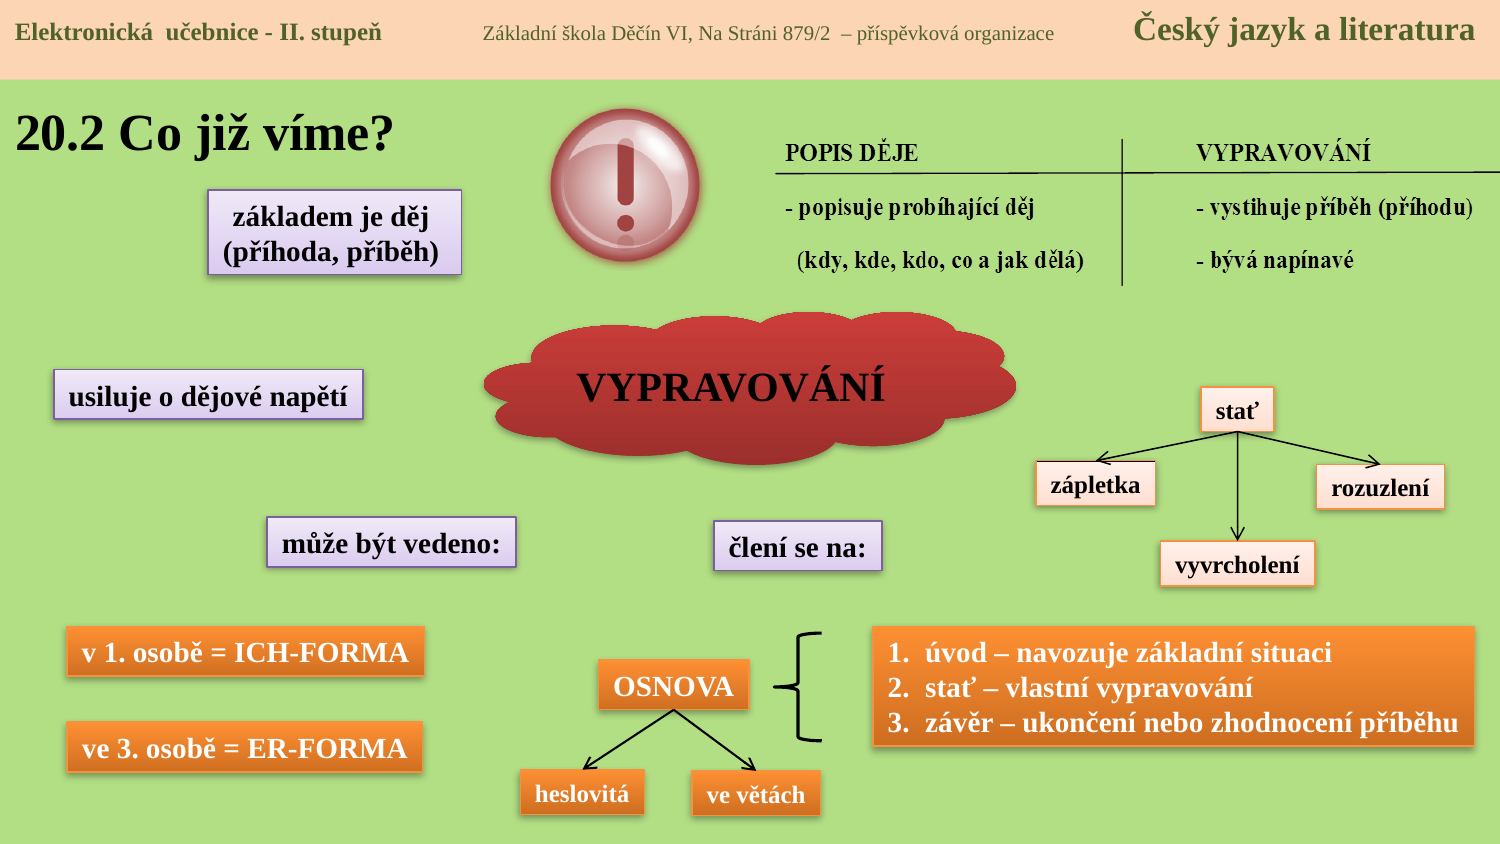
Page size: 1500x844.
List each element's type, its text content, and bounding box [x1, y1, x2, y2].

text_box OSNOVA [598, 659, 750, 709]
text_box v 1. osobě = ICH-FORMA [66, 626, 425, 677]
text_box vyvrcholení [1160, 540, 1316, 587]
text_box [1237, 432, 1381, 465]
text_box může být vedeno: [266, 516, 517, 568]
title 20.2 Co již víme? [0, 80, 904, 179]
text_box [582, 710, 672, 770]
picture [714, 138, 1500, 301]
text_box VYPRAVOVÁNÍ [483, 312, 1017, 466]
text_box úvod – navozuje základní situaci stať – vlastní vypravování závěr – ukončení nebo zhodnocení příběhu [872, 626, 1475, 747]
text_box základem je děj (příhoda, příběh) [207, 189, 462, 275]
text_box stať [1200, 386, 1275, 430]
text_box člení se na: [713, 520, 883, 571]
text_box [1095, 431, 1236, 461]
text_box usiluje o dějové napětí [53, 369, 364, 420]
text_box Elektronická učebnice - II. stupeň Základní škola Děčín VI, Na Stráni 879/2 – příspěvková organizace Český jazyk a literatura [0, 0, 1500, 80]
text_box rozuzlení [1316, 464, 1445, 510]
text_box ve 3. osobě = ER-FORMA [66, 721, 423, 773]
picture [539, 99, 711, 272]
text_box zápletka [1035, 460, 1156, 506]
text_box [773, 632, 822, 742]
text_box heslovitá [520, 769, 645, 815]
text_box ve větách [691, 770, 821, 816]
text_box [673, 710, 757, 772]
